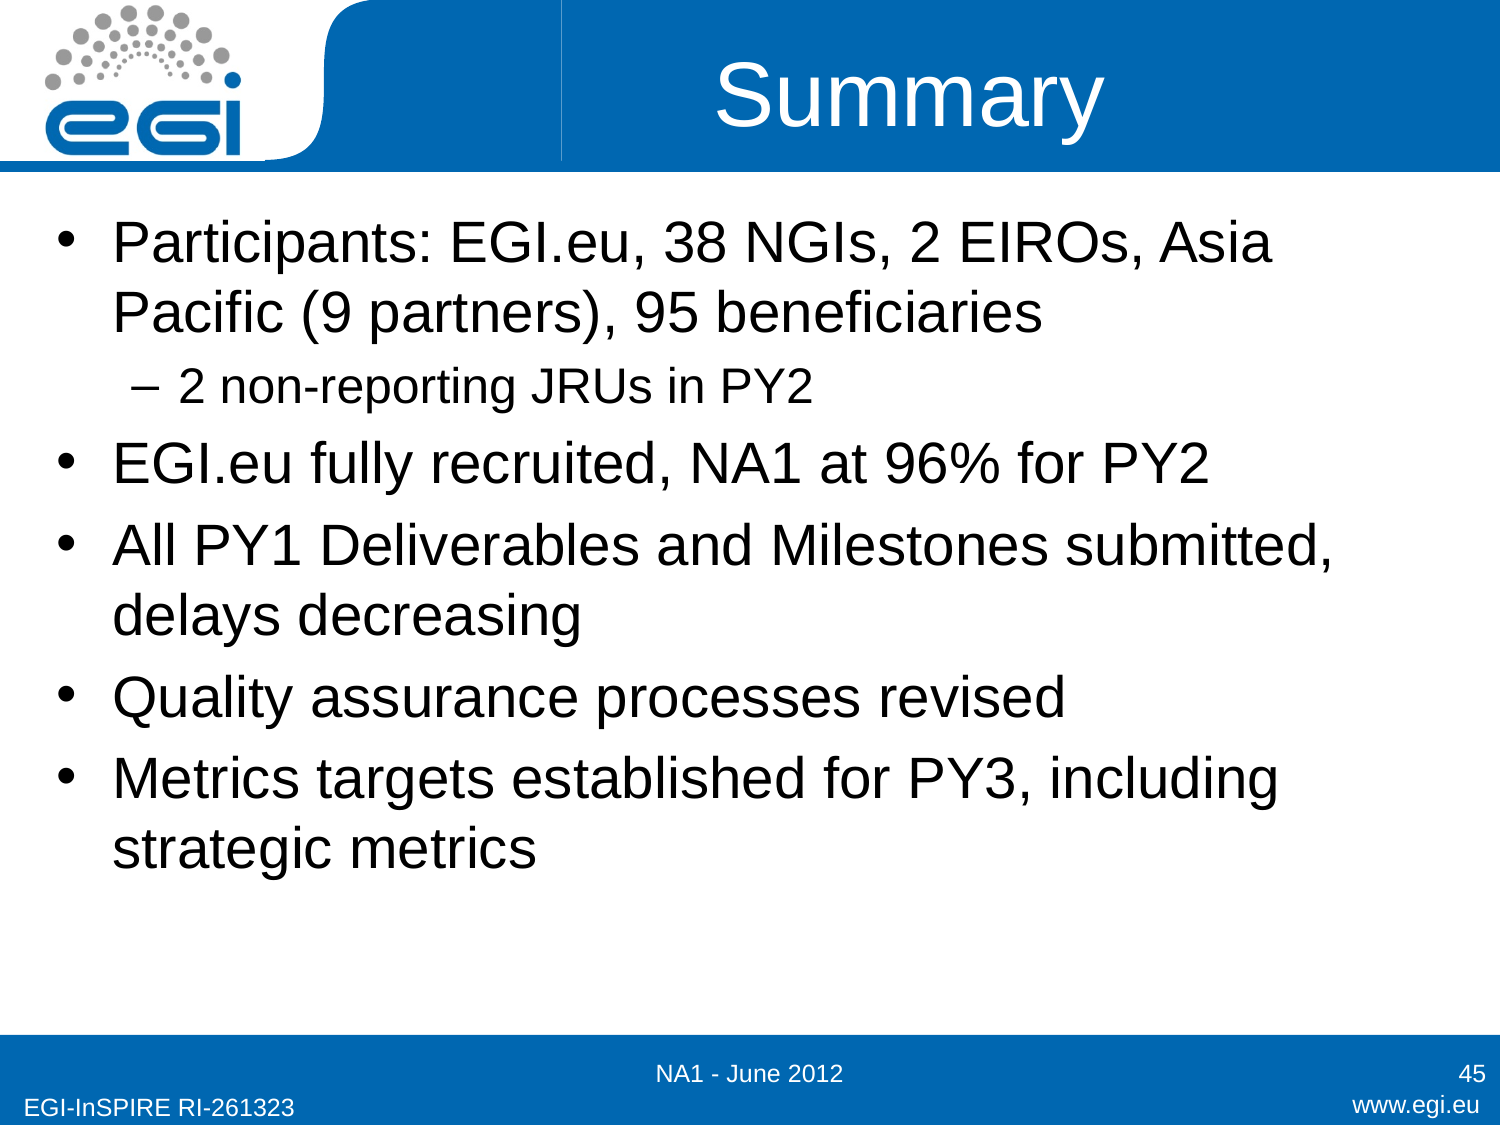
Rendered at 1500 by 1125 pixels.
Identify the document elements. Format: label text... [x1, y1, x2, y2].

picture [0, 0, 265, 161]
list Participants: EGI.eu, 38 NGIs, 2 EIROs, Asia Pacific (9 partners), 95 beneficiaries 2 non-reporting JRUs in PY2 EGI.eu fully recruited, NA1 at 96% for PY2 All PY1 Deliverables and Milestones submitted, delays decreasing Quality assurance processes revised Metrics targets established for PY3, including strategic metrics [41, 196, 1471, 939]
slide_number 45 [1151, 1042, 1500, 1103]
footer NA1 - June 2012 [512, 1042, 988, 1103]
title Summary [348, 19, 1471, 161]
